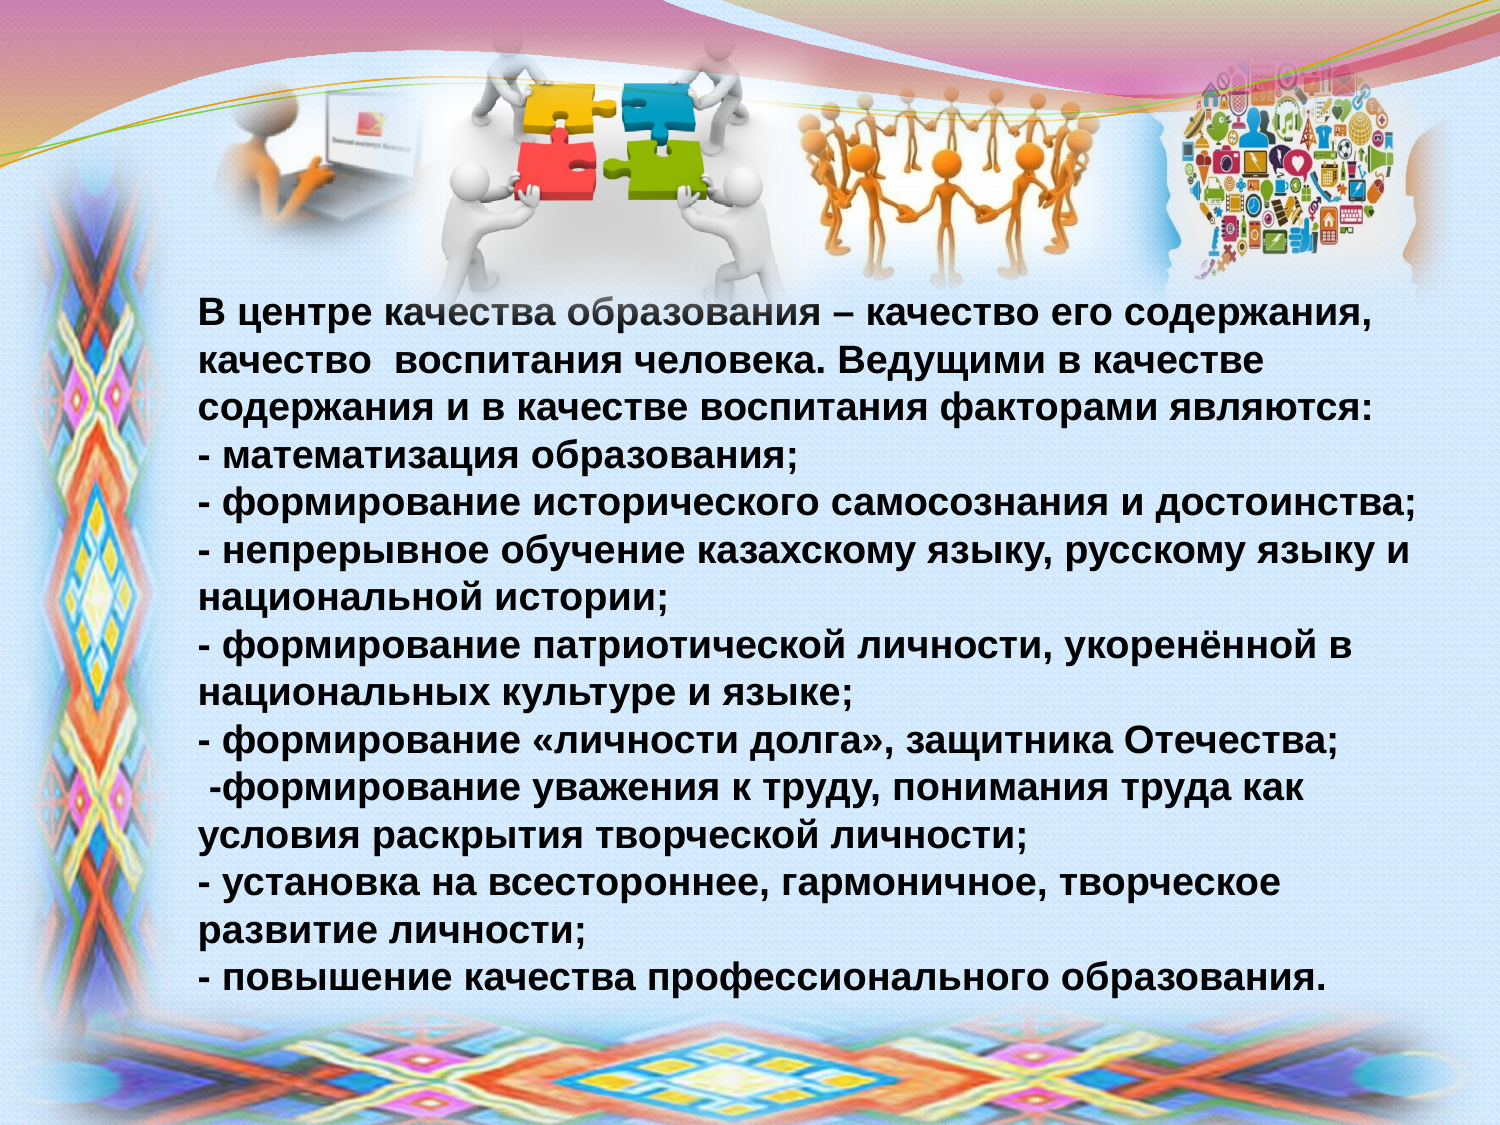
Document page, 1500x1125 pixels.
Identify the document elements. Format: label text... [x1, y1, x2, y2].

picture [0, 17, 1498, 1125]
picture [1115, 45, 1461, 323]
text_box В центре качества образования – качество его содержания, качество воспитания человека. Ведущими в качестве содержания и в качестве воспитания факторами являются: - математизация образования; - формирование исторического самосознания и достоинства; - непрерывное обучение казахскому языку, русскому языку и национальной истории; - формирование патриотической личности, укоренённой в национальных культуре и языке; - формирование «личности долга», защитника Отечества; -формирование уважения к труду, понимания труда как условия раскрытия творческой личности; - установка на всестороннее, гармоничное, творческое развитие личности; - повышение качества профессионального образования. [190, 304, 1447, 986]
